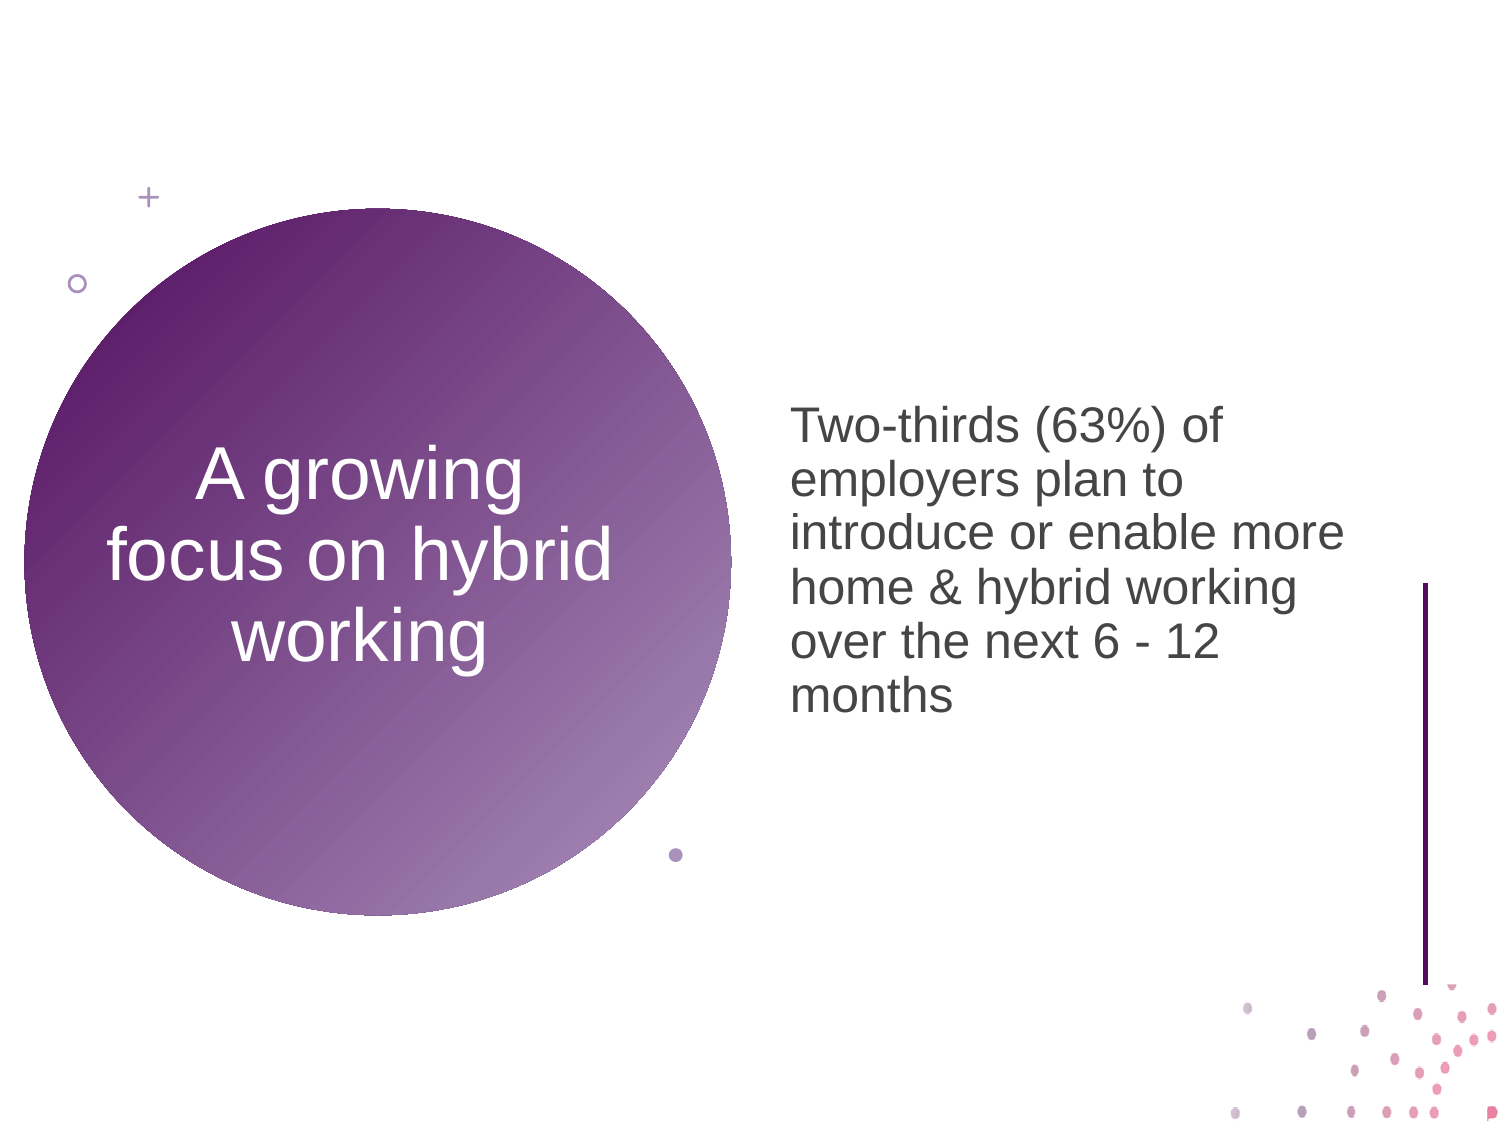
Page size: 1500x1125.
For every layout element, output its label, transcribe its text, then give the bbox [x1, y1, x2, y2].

text_box [23, 359, 87, 765]
text_box [133, 819, 622, 917]
text_box [67, 274, 87, 294]
text_box [138, 186, 160, 208]
text_box [147, 207, 609, 293]
picture [1207, 985, 1500, 1125]
list Two-thirds (63%) of employers plan to introduce or enable more home & hybrid working over the next 6 - 12 months [774, 204, 1378, 923]
text_box [0, 140, 1500, 985]
text_box [668, 848, 683, 863]
text_box [635, 318, 733, 806]
title A growing focus on hybrid working [87, 293, 635, 819]
